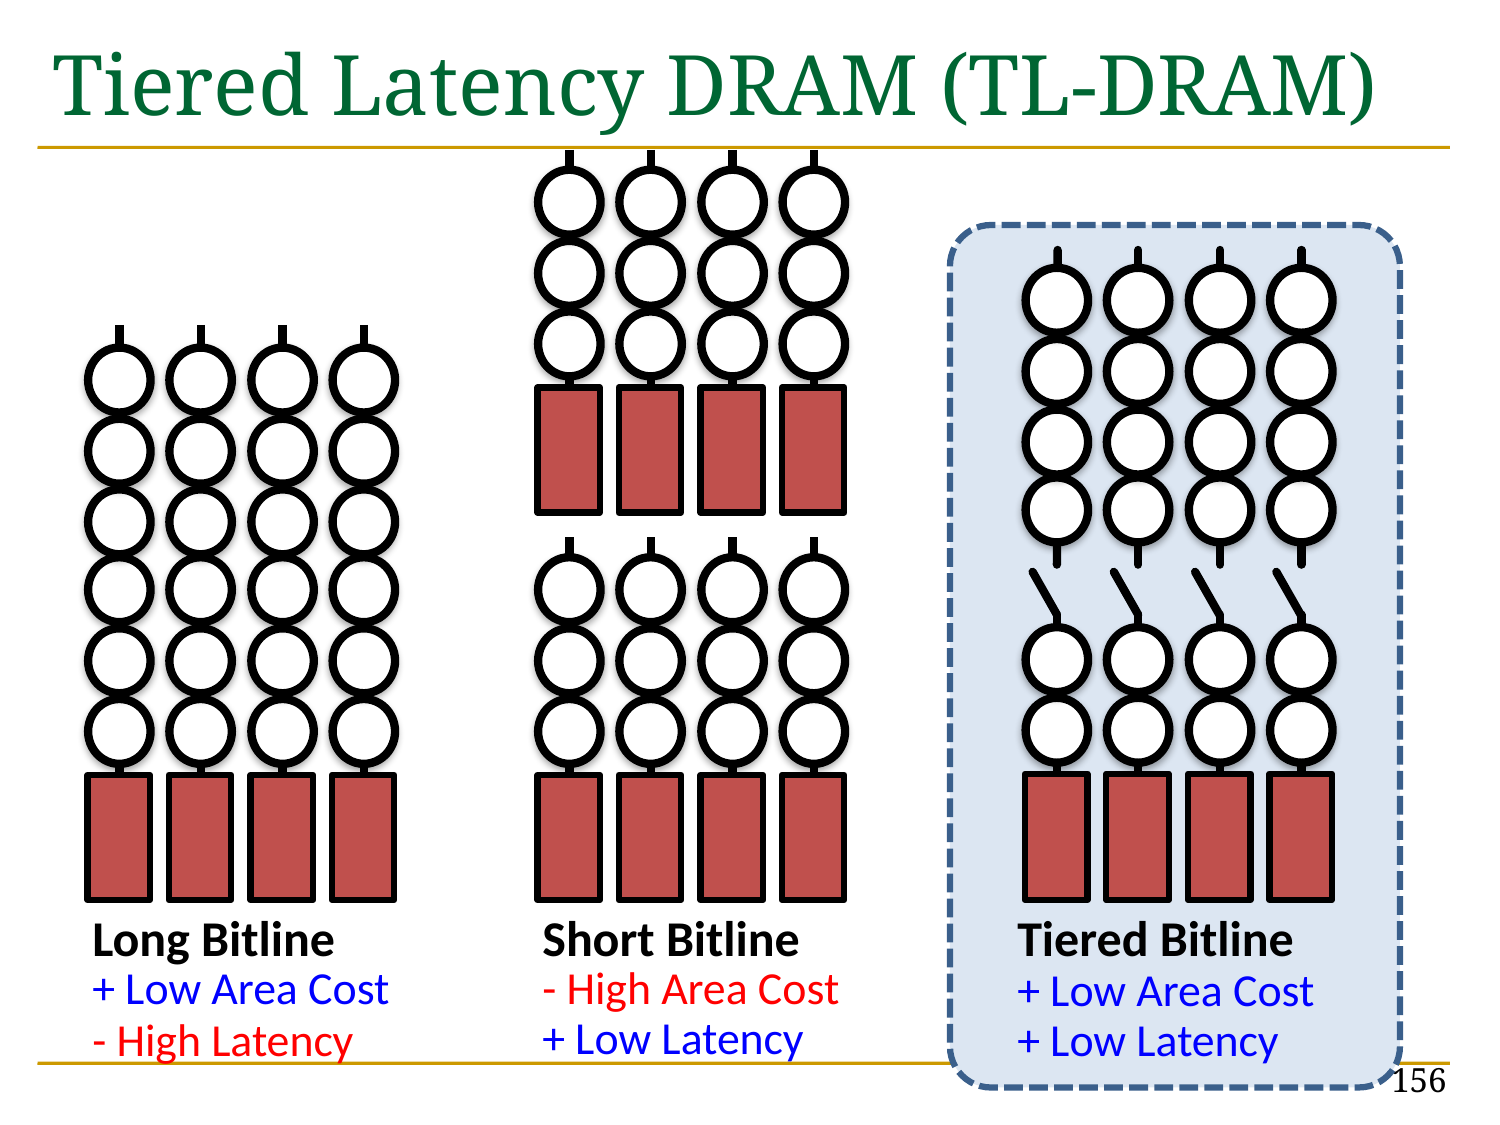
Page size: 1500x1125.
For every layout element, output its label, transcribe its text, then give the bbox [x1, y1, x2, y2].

slide_number 156 [1111, 1036, 1462, 1112]
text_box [949, 224, 1401, 1088]
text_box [524, 149, 976, 1074]
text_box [74, 324, 520, 1076]
title Tiered Latency DRAM (TL-DRAM) [37, 24, 1450, 200]
